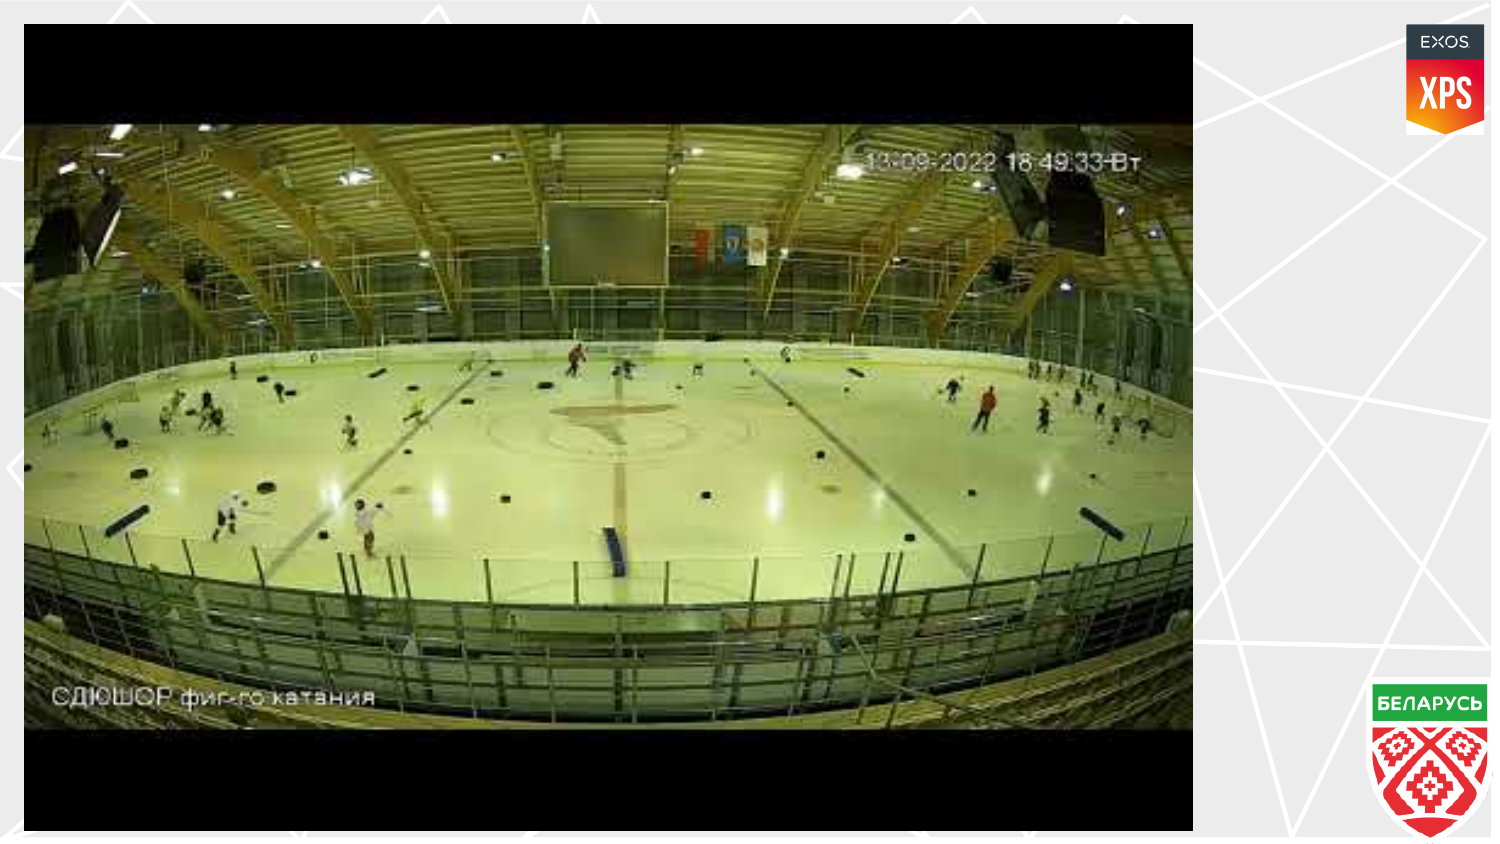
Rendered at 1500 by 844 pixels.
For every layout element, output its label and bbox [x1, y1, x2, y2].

picture [1366, 677, 1493, 844]
picture [1405, 24, 1485, 135]
picture [24, 24, 1194, 831]
